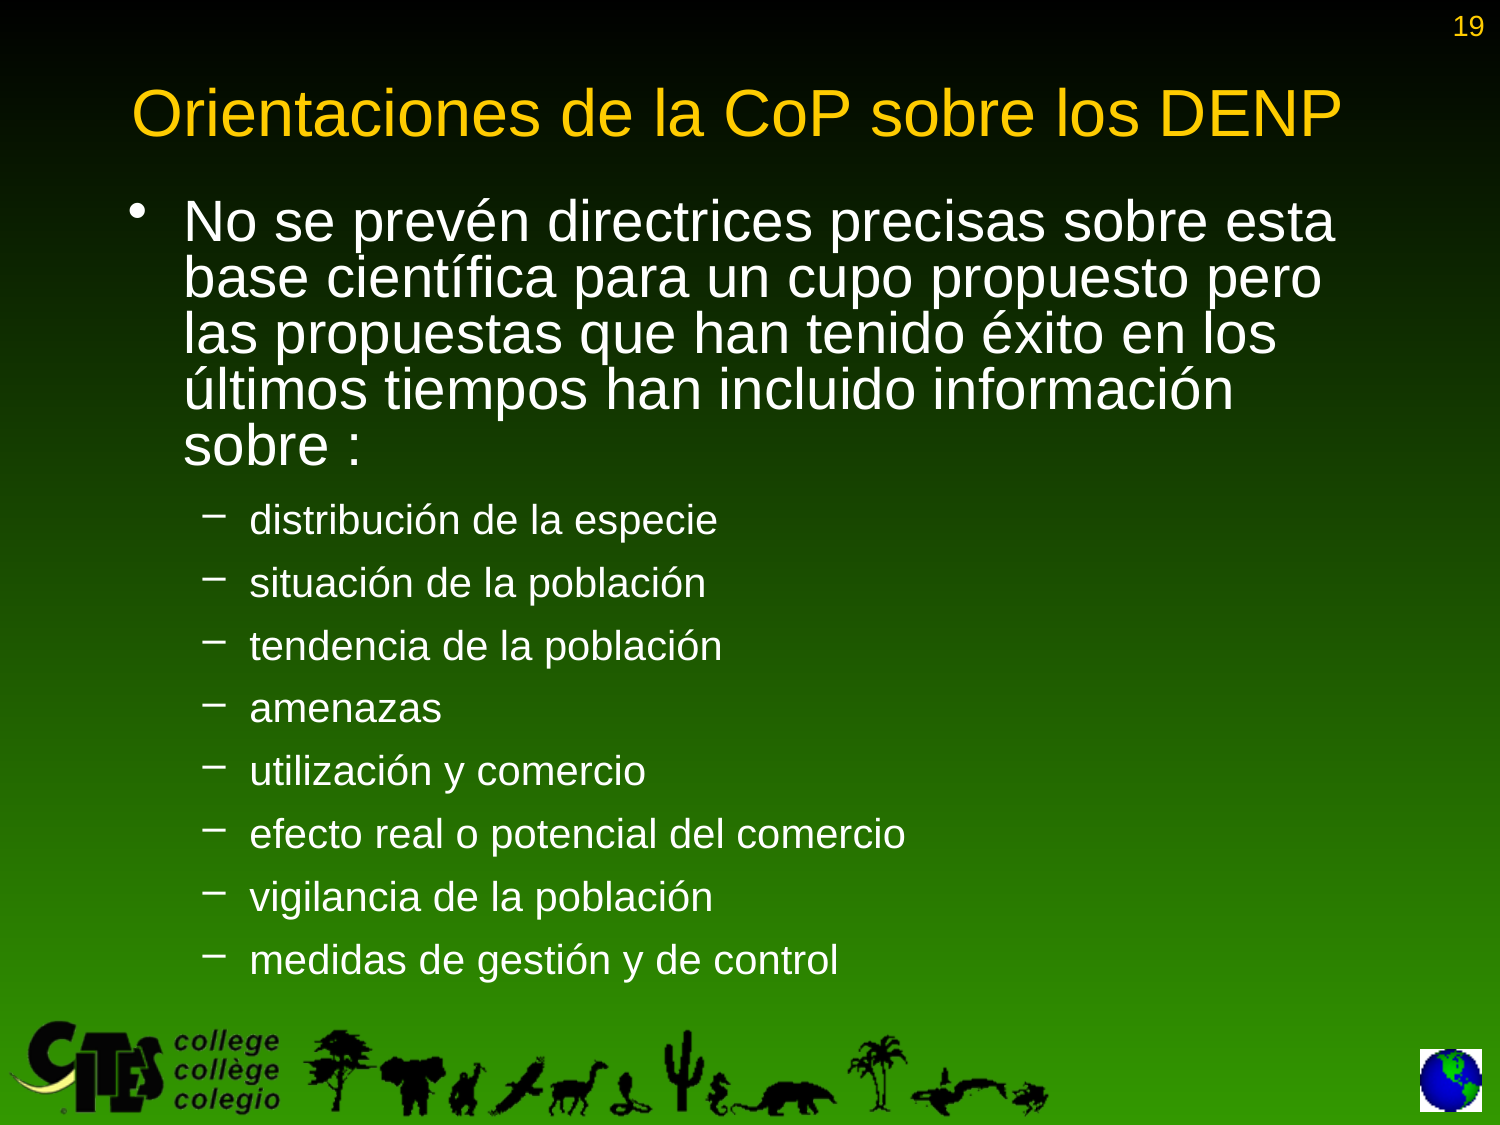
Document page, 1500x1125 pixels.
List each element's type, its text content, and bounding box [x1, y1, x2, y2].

slide_number 19 [1400, 0, 1500, 75]
picture [1420, 1049, 1482, 1112]
title Orientaciones de la CoP sobre los DENP [41, 50, 1436, 169]
list No se prevén directrices precisas sobre esta base científica para un cupo propuesto pero las propuestas que han tenido éxito en los últimos tiempos han incluido información sobre : distribución de la especie situación de la población tendencia de la población amenazas utilización y comercio efecto real o potencial del comercio vigilancia de la población medidas de gestión y de control [112, 189, 1388, 1013]
picture [8, 1016, 284, 1119]
picture [299, 1021, 1061, 1125]
